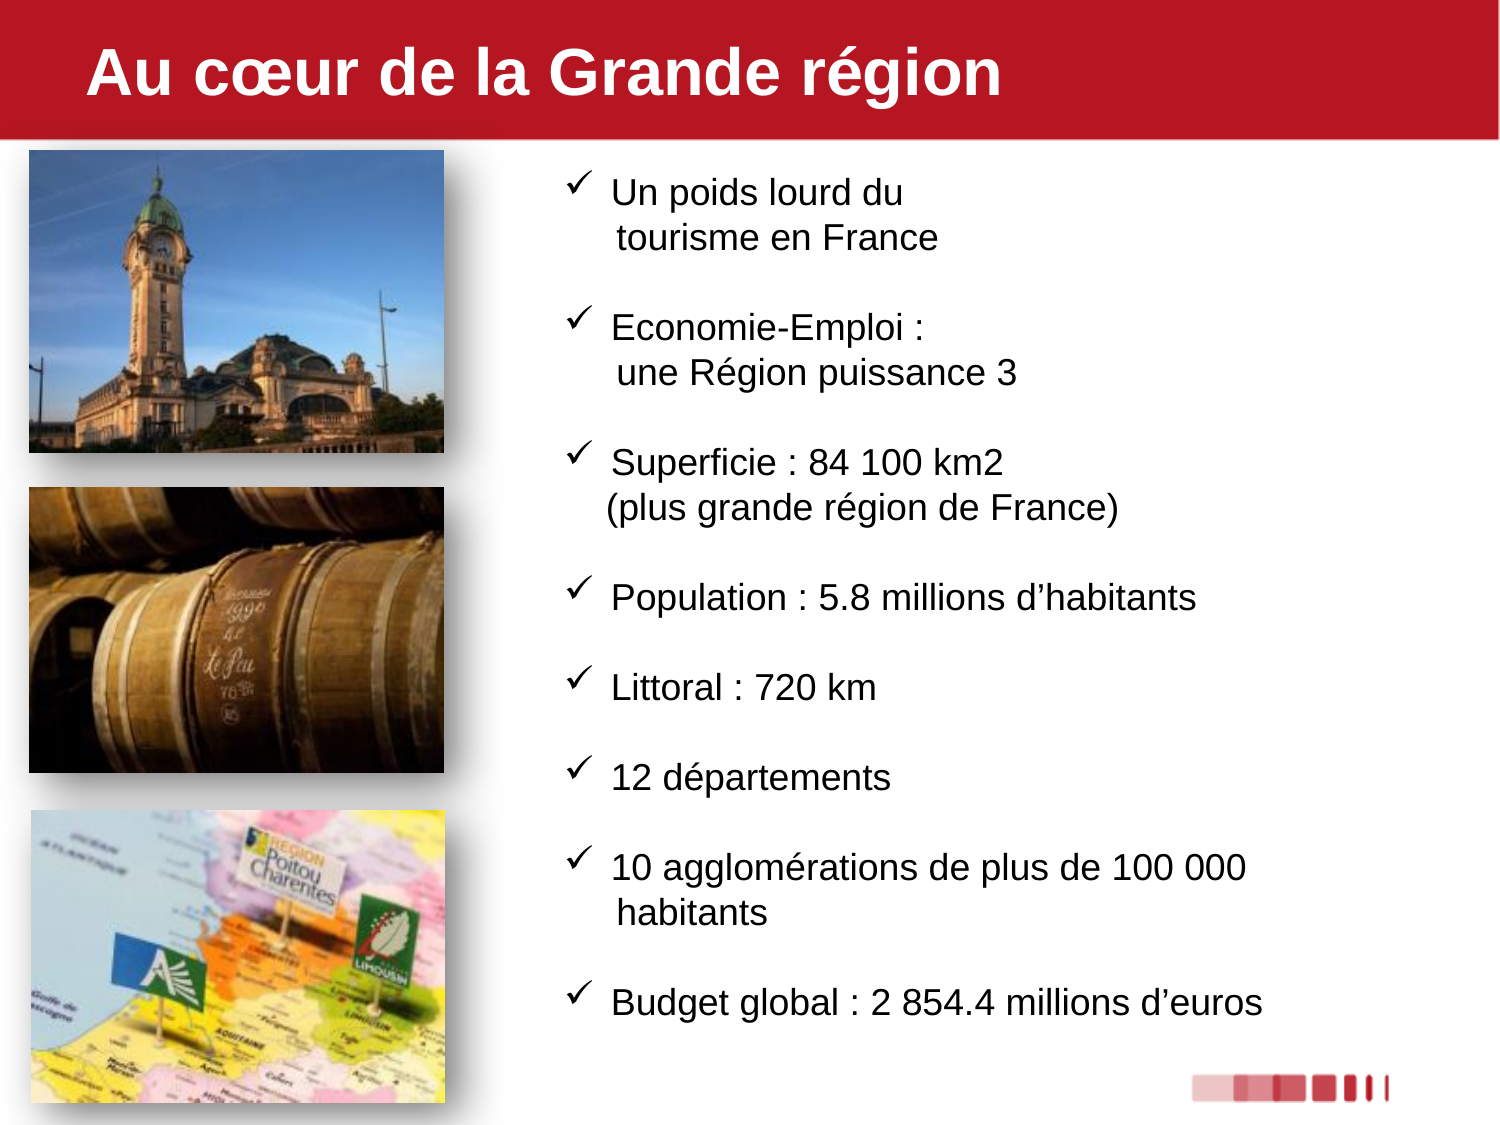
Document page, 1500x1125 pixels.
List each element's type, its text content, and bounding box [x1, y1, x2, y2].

title Au cœur de la Grande région [70, 0, 1496, 138]
picture [0, 0, 1500, 1103]
text_box Un poids lourd du tourisme en France Economie-Emploi : une Région puissance 3 Superficie : 84 100 km2 (plus grande région de France) Population : 5.8 millions d’habitants Littoral : 720 km 12 départements 10 agglomérations de plus de 100 000 habitants Budget global : 2 854.4 millions d’euros [549, 160, 1459, 1125]
